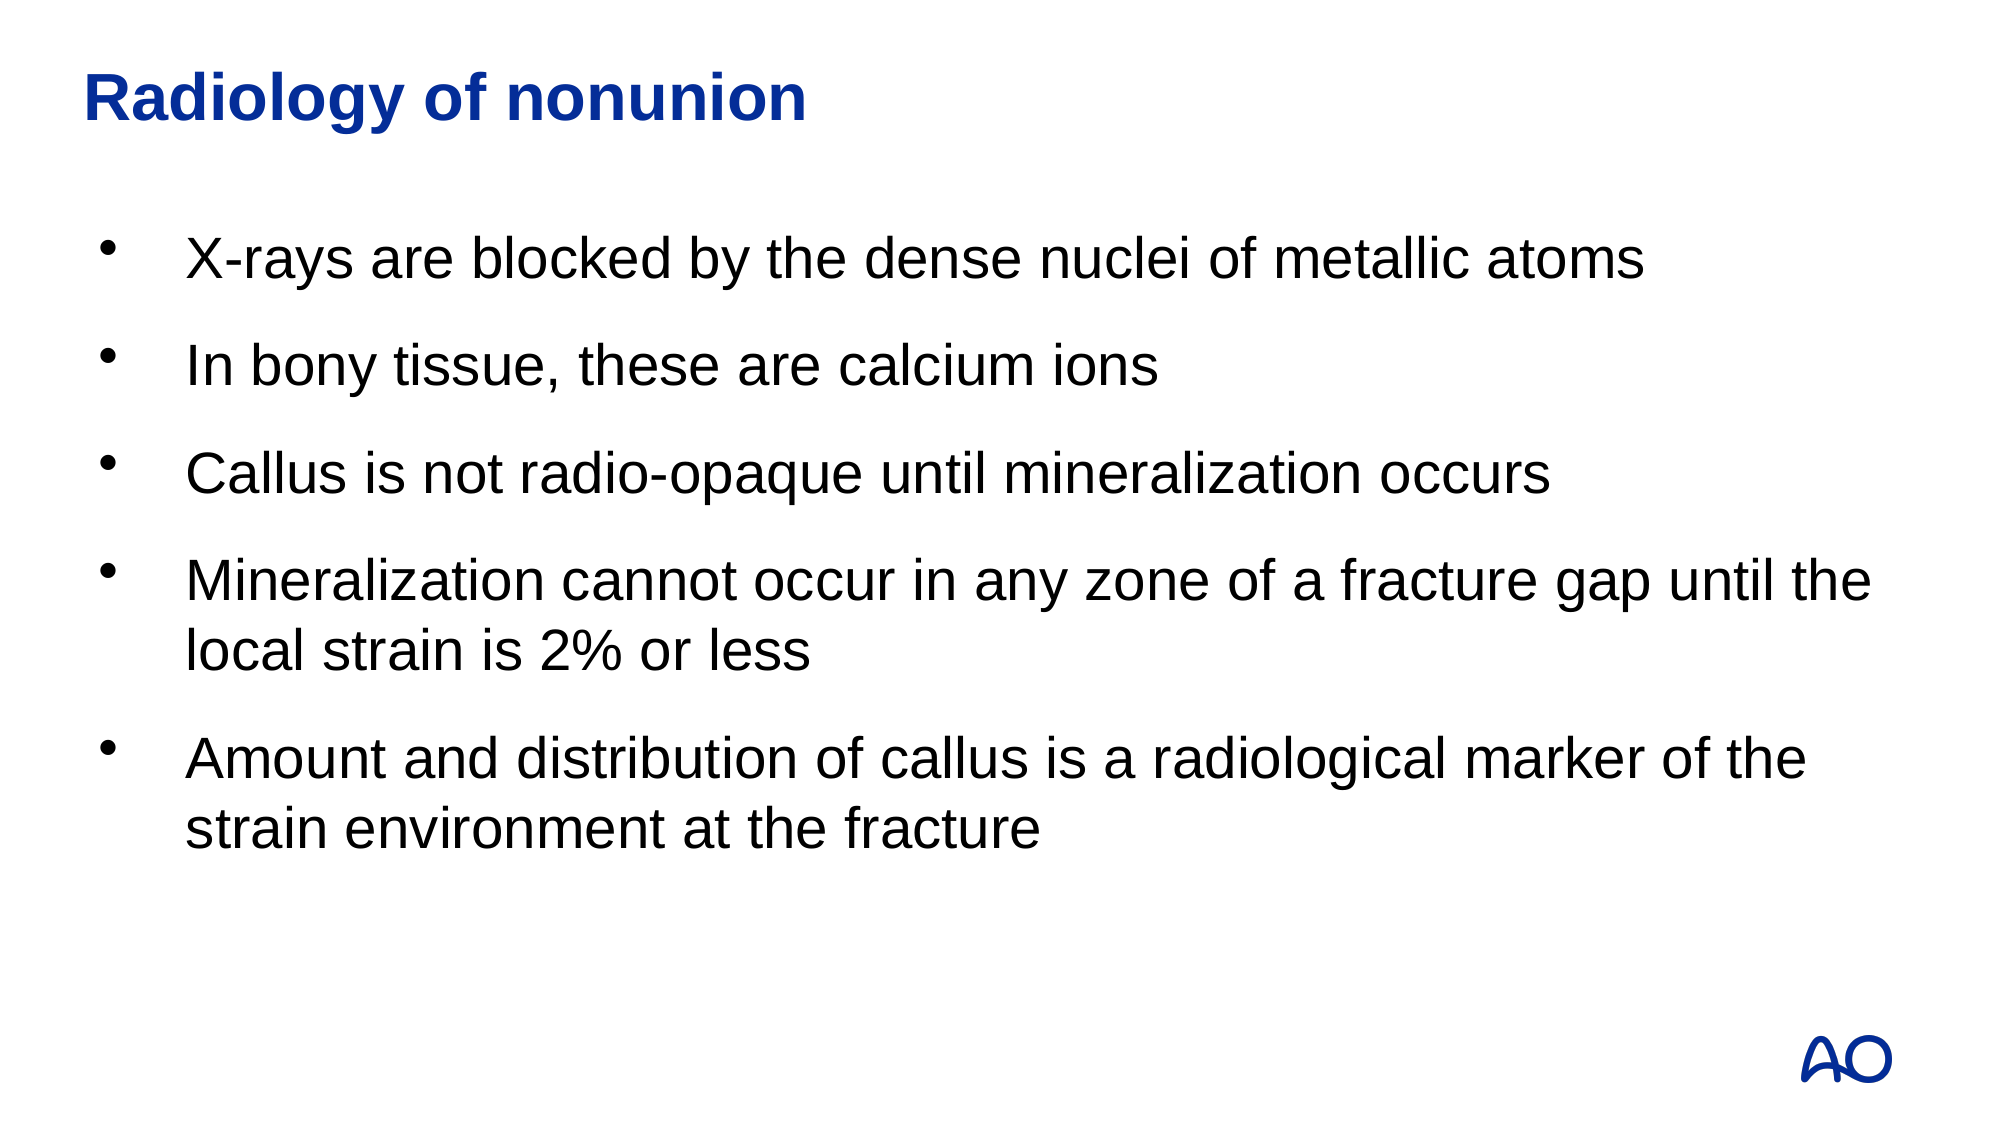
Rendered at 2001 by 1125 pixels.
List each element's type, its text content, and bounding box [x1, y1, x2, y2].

title Radiology of nonunion [83, 62, 1894, 212]
list X-rays are blocked by the dense nuclei of metallic atoms In bony tissue, these are calcium ions Callus is not radio-opaque until mineralization occurs Mineralization cannot occur in any zone of a fracture gap until the local strain is 2% or less Amount and distribution of callus is a radiological marker of the strain environment at the fracture [83, 212, 1894, 980]
picture [1801, 1035, 1892, 1083]
